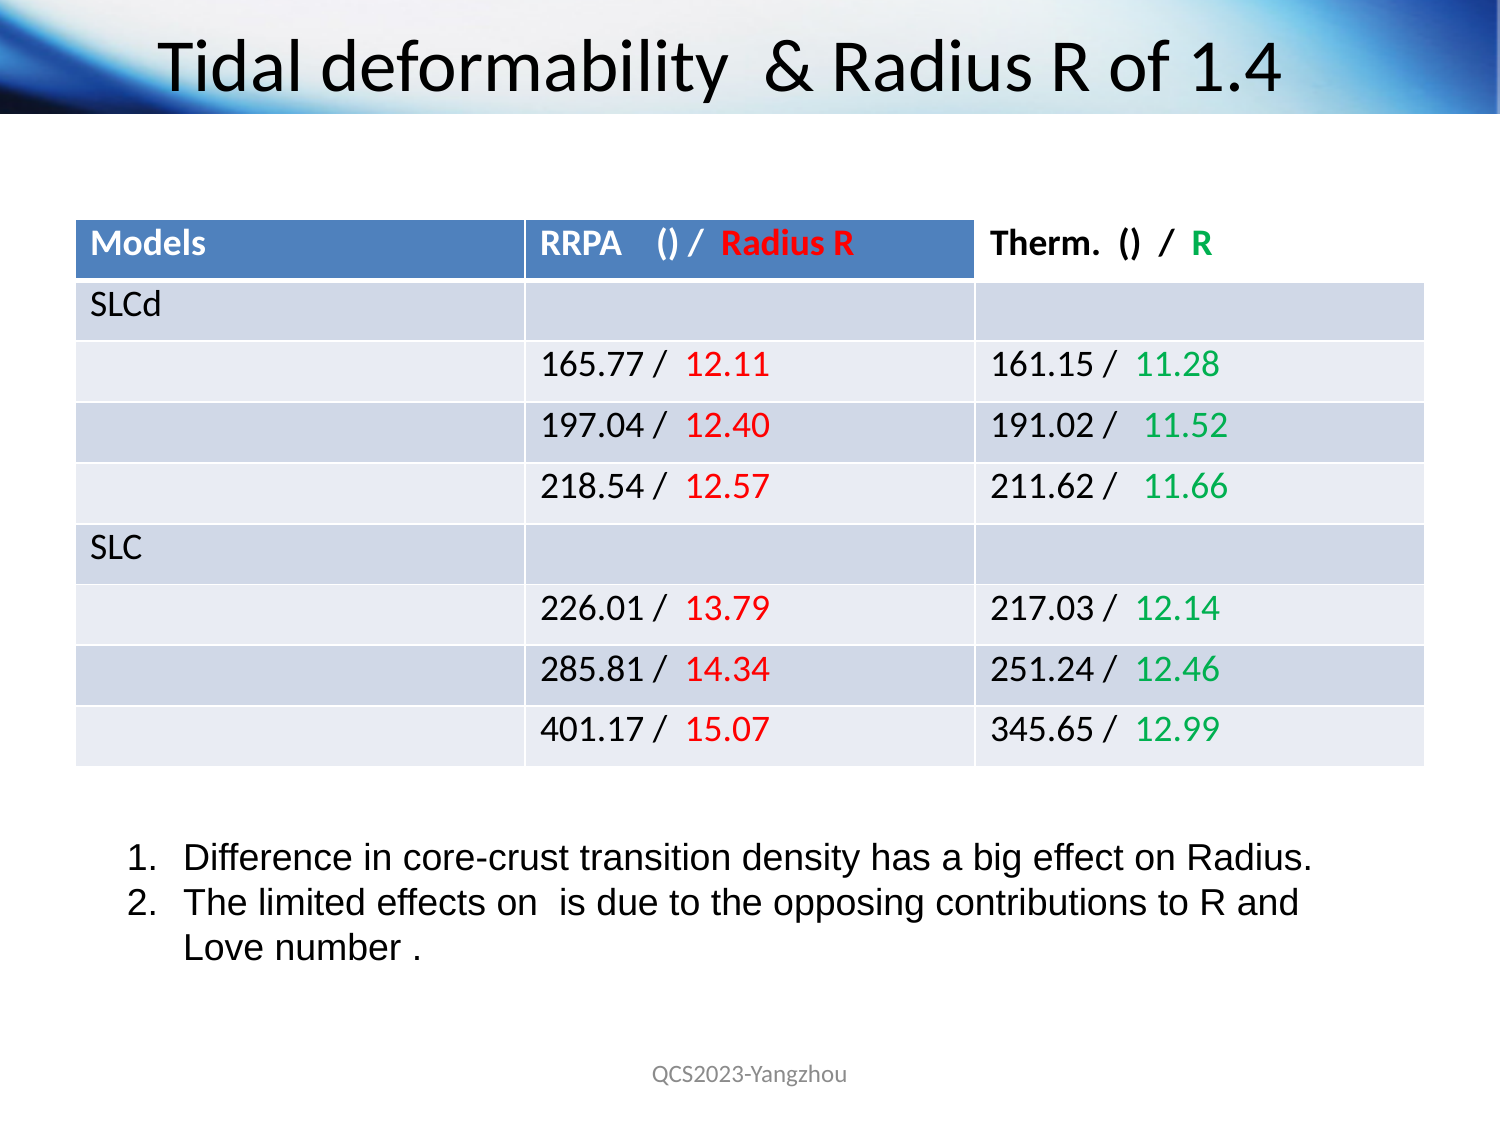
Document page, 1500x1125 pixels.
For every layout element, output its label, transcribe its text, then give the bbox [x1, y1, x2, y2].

picture [0, 0, 1500, 114]
footer QCS2023-Yangzhou [512, 1042, 988, 1103]
